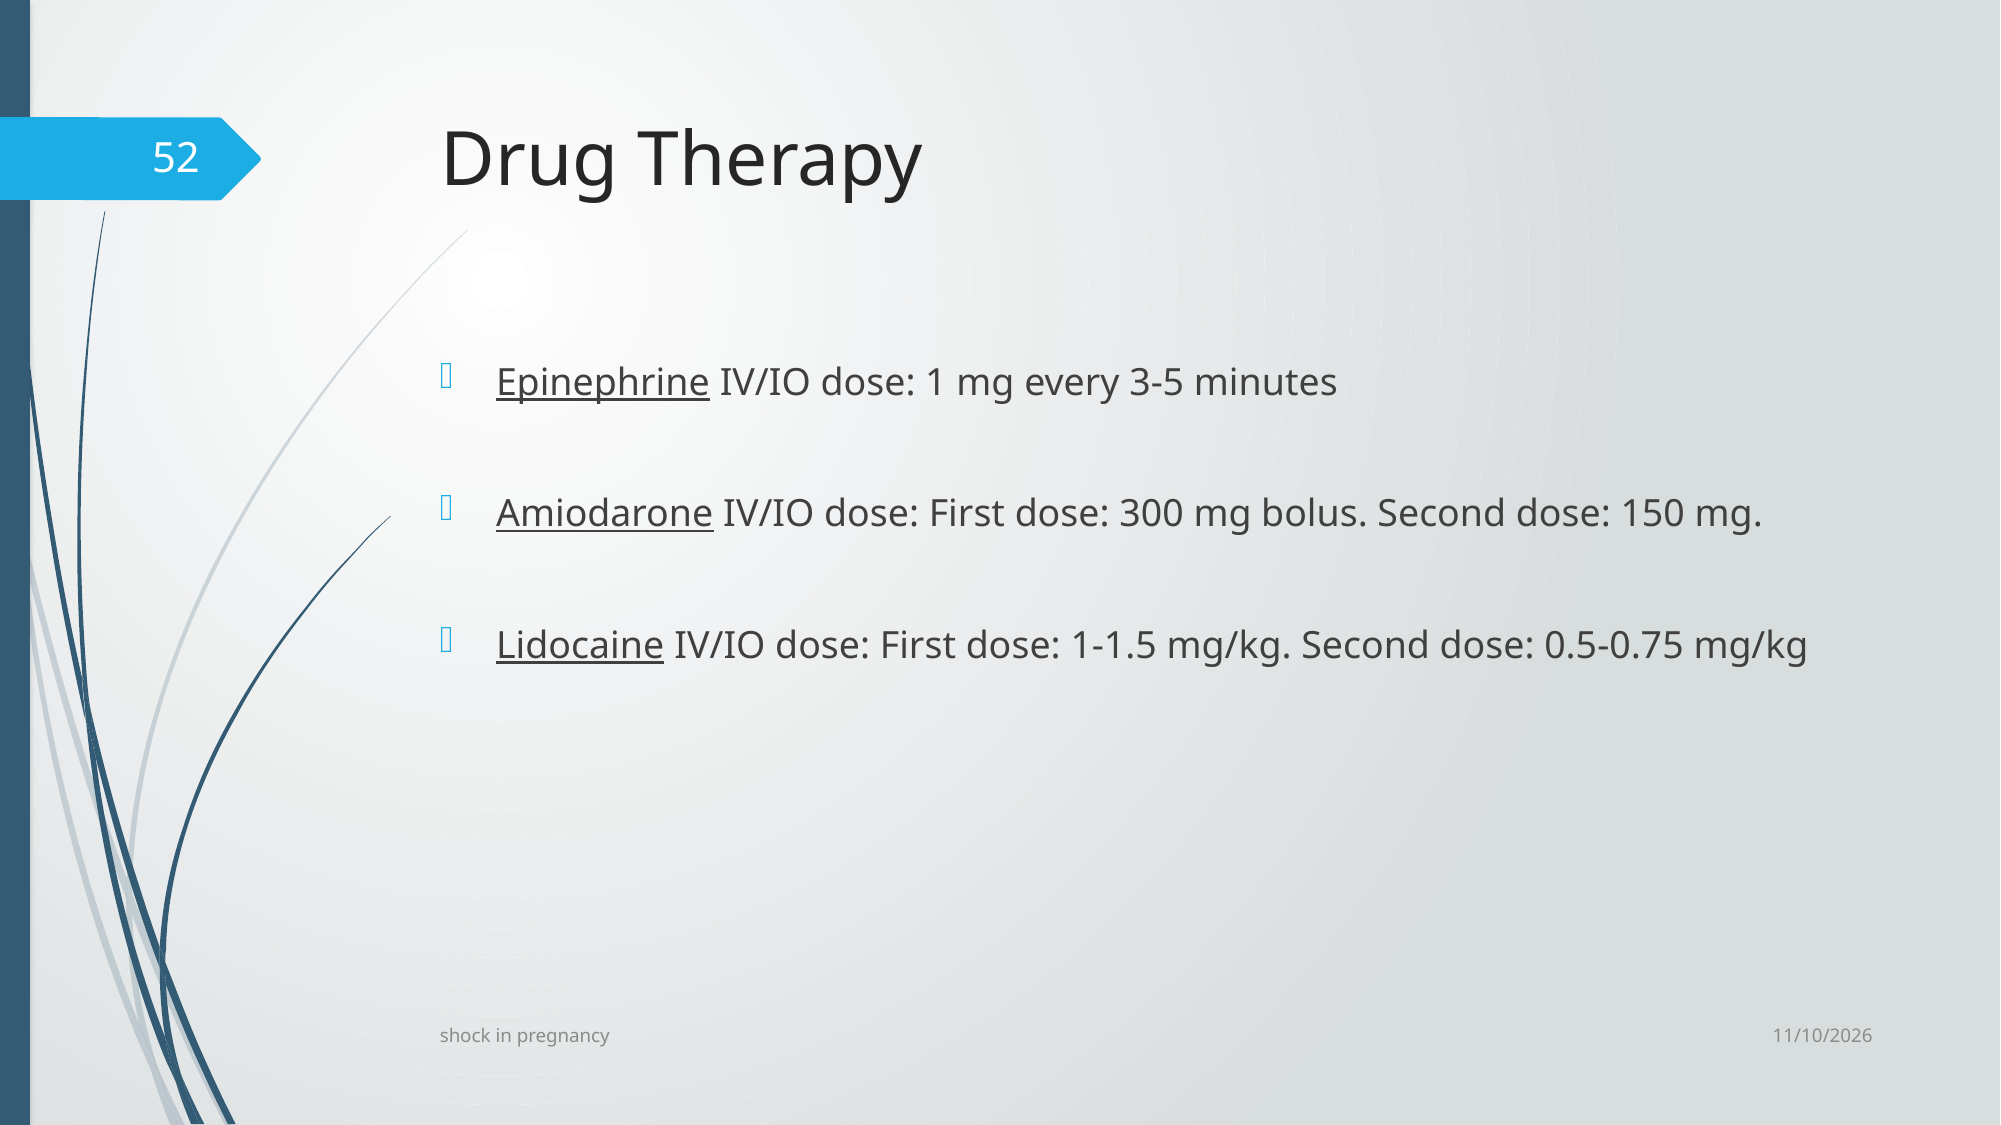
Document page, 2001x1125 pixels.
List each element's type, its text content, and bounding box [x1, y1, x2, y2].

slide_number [1699, 1005, 1888, 1067]
footer shock in pregnancy [424, 1006, 1675, 1067]
slide_number 52 [87, 129, 216, 190]
title Drug Therapy [425, 102, 1888, 313]
list Epinephrine IV/IO dose: 1 mg every 3-5 minutes Amiodarone IV/IO dose: First dose: 300 mg bolus. Second dose: 150 mg. Lidocaine IV/IO dose: First dose: 1-1.5 mg/kg. Second dose: 0.5-0.75 mg/kg [424, 350, 1888, 970]
